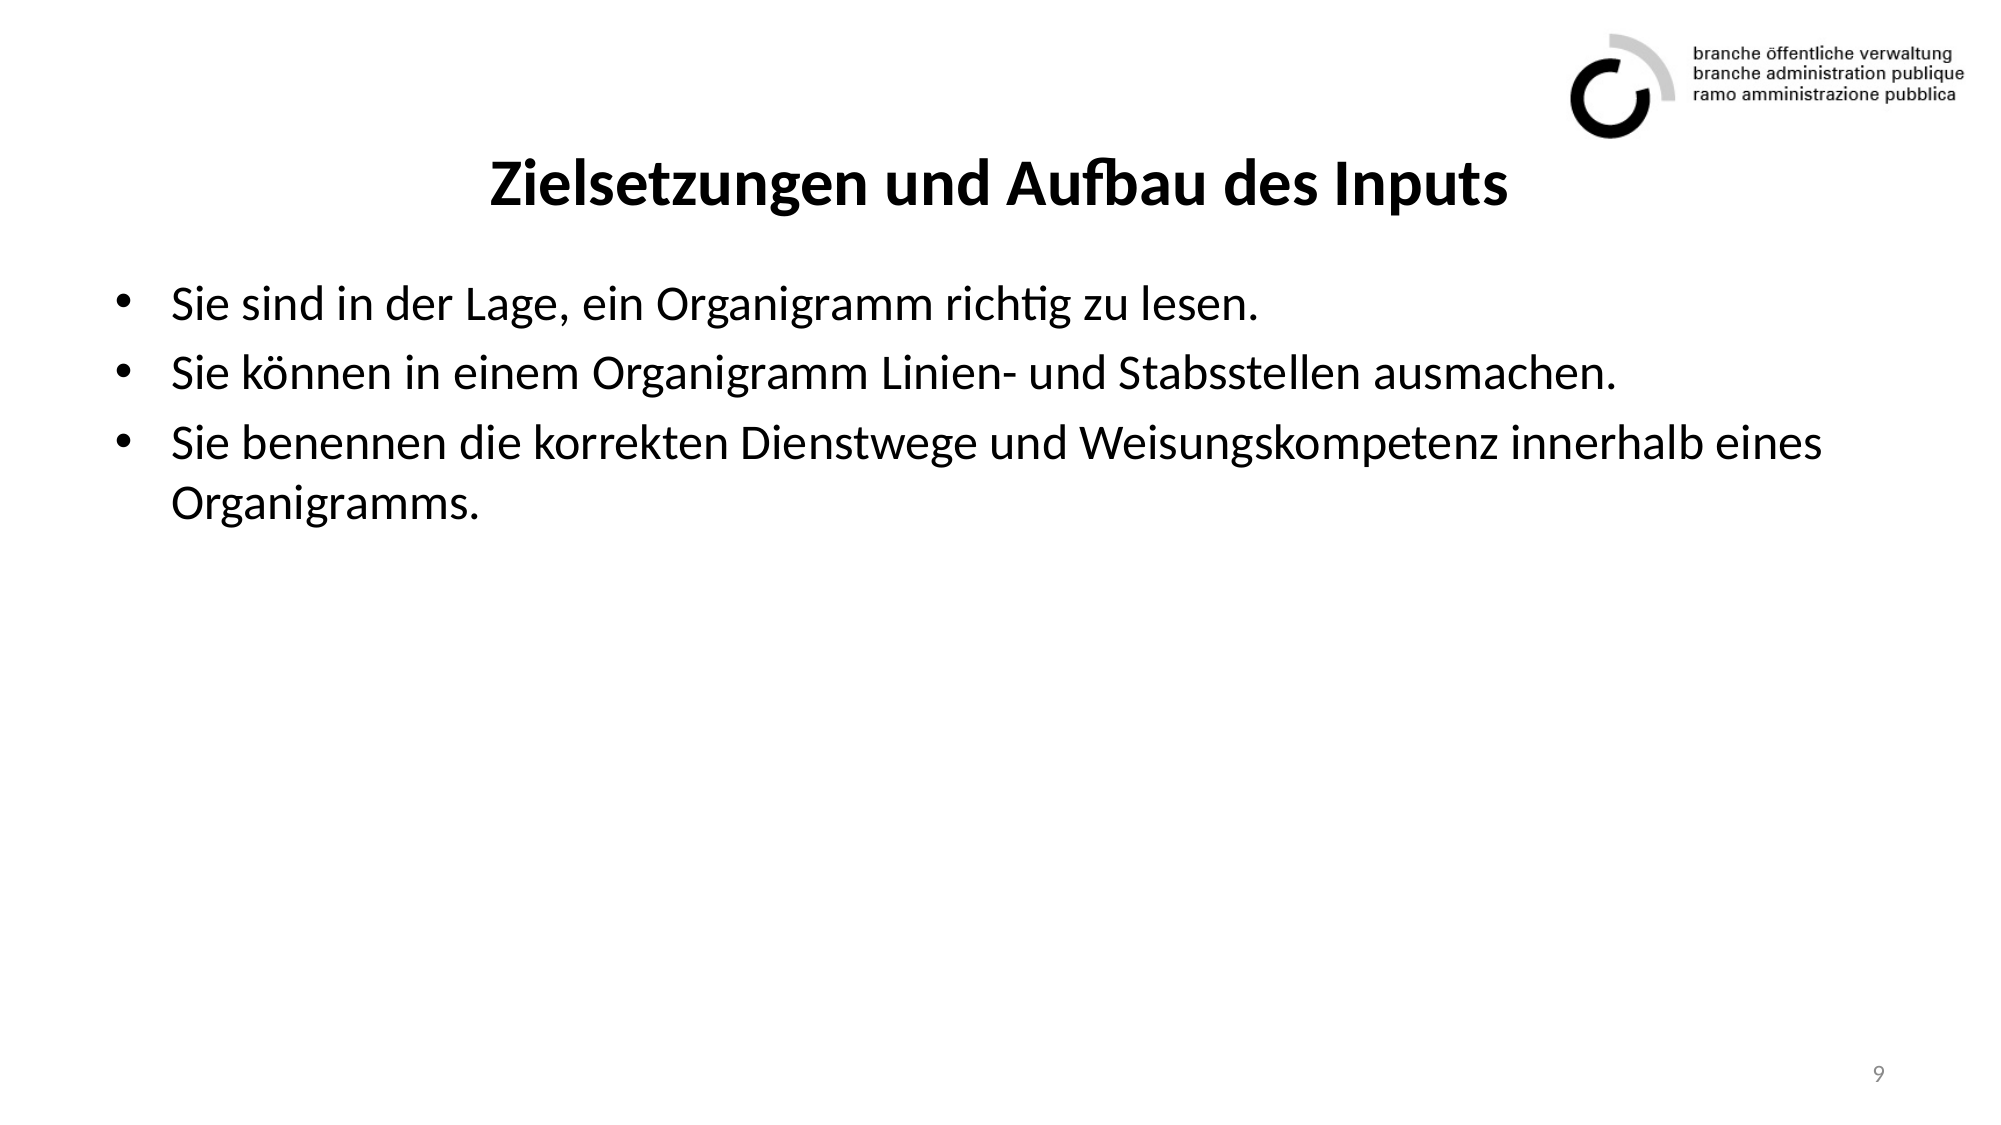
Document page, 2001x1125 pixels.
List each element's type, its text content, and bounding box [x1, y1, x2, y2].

list Sie sind in der Lage, ein Organigramm richtig zu lesen. Sie können in einem Organigramm Linien- und Stabsstellen ausmachen. Sie benennen die korrekten Dienstwege und Weisungskompetenz innerhalb eines Organigramms. [99, 262, 1900, 1005]
picture [1566, 28, 1975, 147]
slide_number 9 [1433, 1042, 1900, 1103]
title Zielsetzungen und Aufbau des Inputs [99, 125, 1900, 233]
